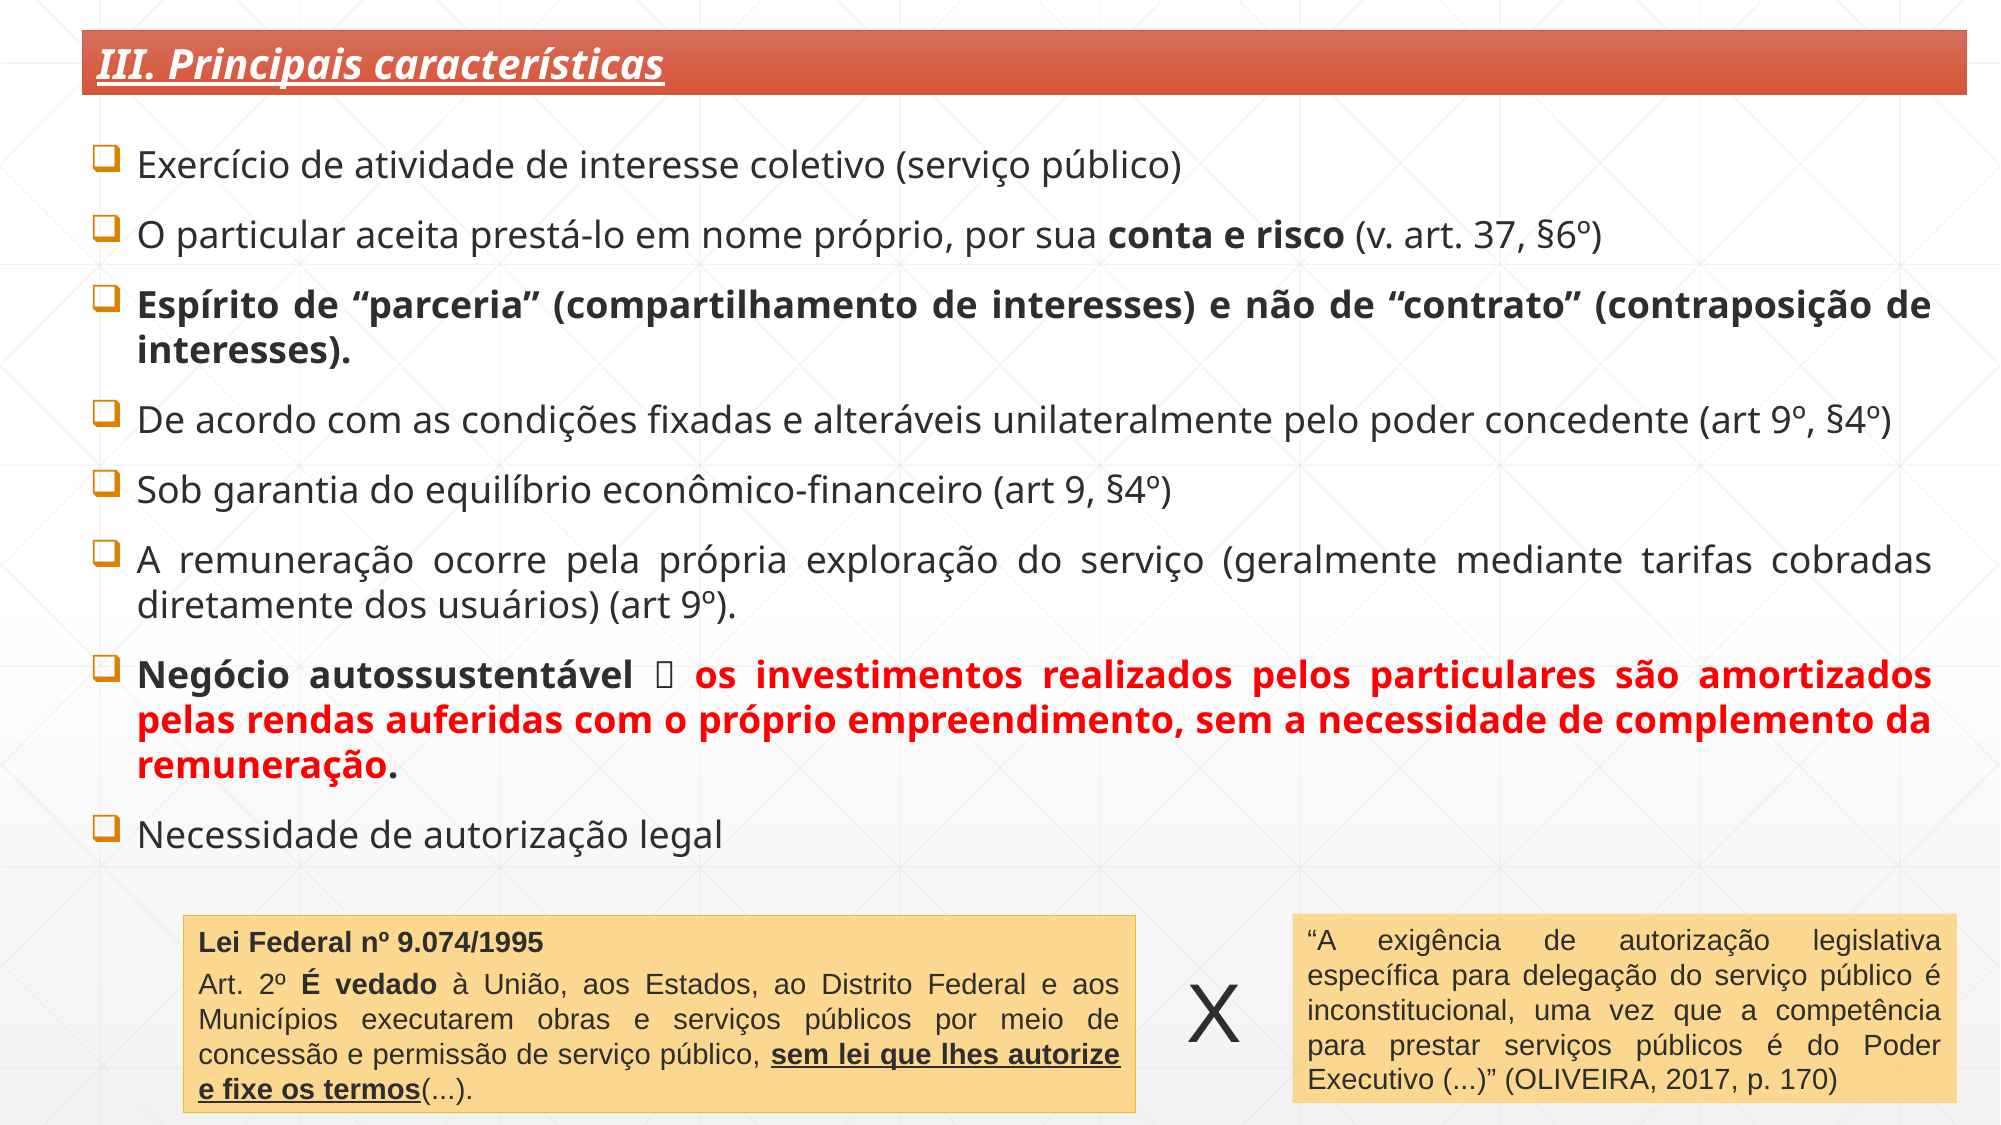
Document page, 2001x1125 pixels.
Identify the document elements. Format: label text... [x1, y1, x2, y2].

text_box Lei Federal nº 9.074/1995 Art. 2º É vedado à União, aos Estados, ao Distrito Federal e aos Municípios executarem obras e serviços públicos por meio de concessão e permissão de serviço público, sem lei que lhes autorize e fixe os termos(...). [183, 915, 1136, 1113]
text_box X [1155, 951, 1273, 1067]
text_box III. Principais características [82, 30, 1967, 95]
text_box Exercício de atividade de interesse coletivo (serviço público) O particular aceita prestá-lo em nome próprio, por sua conta e risco (v. art. 37, §6º) Espírito de “parceria” (compartilhamento de interesses) e não de “contrato” (contraposição de interesses). De acordo com as condições fixadas e alteráveis unilateralmente pelo poder concedente (art 9º, §4º) Sob garantia do equilíbrio econômico-financeiro (art 9, §4º) A remuneração ocorre pela própria exploração do serviço (geralmente mediante tarifas cobradas diretamente dos usuários) (art 9º). Negócio autossustentável  os investimentos realizados pelos particulares são amortizados pelas rendas auferidas com o próprio empreendimento, sem a necessidade de complemento da remuneração. Necessidade de autorização legal [0, 133, 1949, 864]
text_box “A exigência de autorização legislativa específica para delegação do serviço público é inconstitucional, uma vez que a competência para prestar serviços públicos é do Poder Executivo (...)” (OLIVEIRA, 2017, p. 170) [1292, 913, 1957, 1104]
